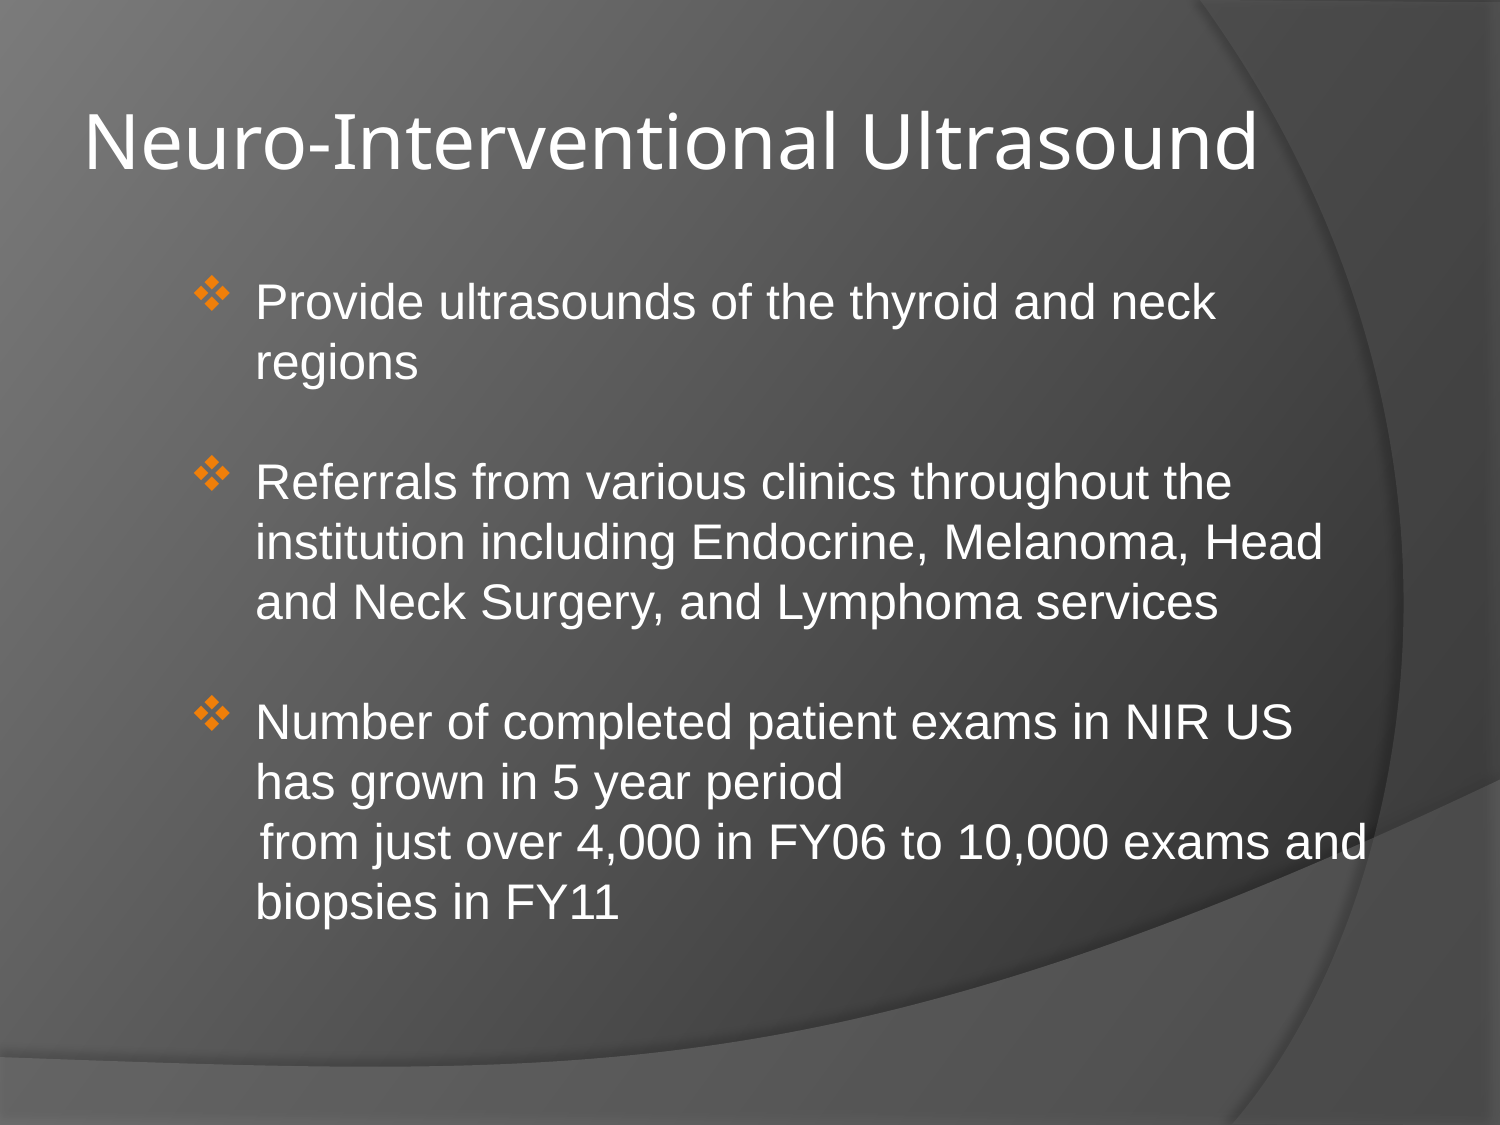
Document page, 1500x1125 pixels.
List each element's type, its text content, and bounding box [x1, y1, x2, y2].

title Neuro-Interventional Ultrasound [75, 45, 1301, 233]
text_box Provide ultrasounds of the thyroid and neck regions Referrals from various clinics throughout the institution including Endocrine, Melanoma, Head and Neck Surgery, and Lymphoma services Number of completed patient exams in NIR US has grown in 5 year period from just over 4,000 in FY06 to 10,000 exams and biopsies in FY11 [174, 262, 1388, 998]
